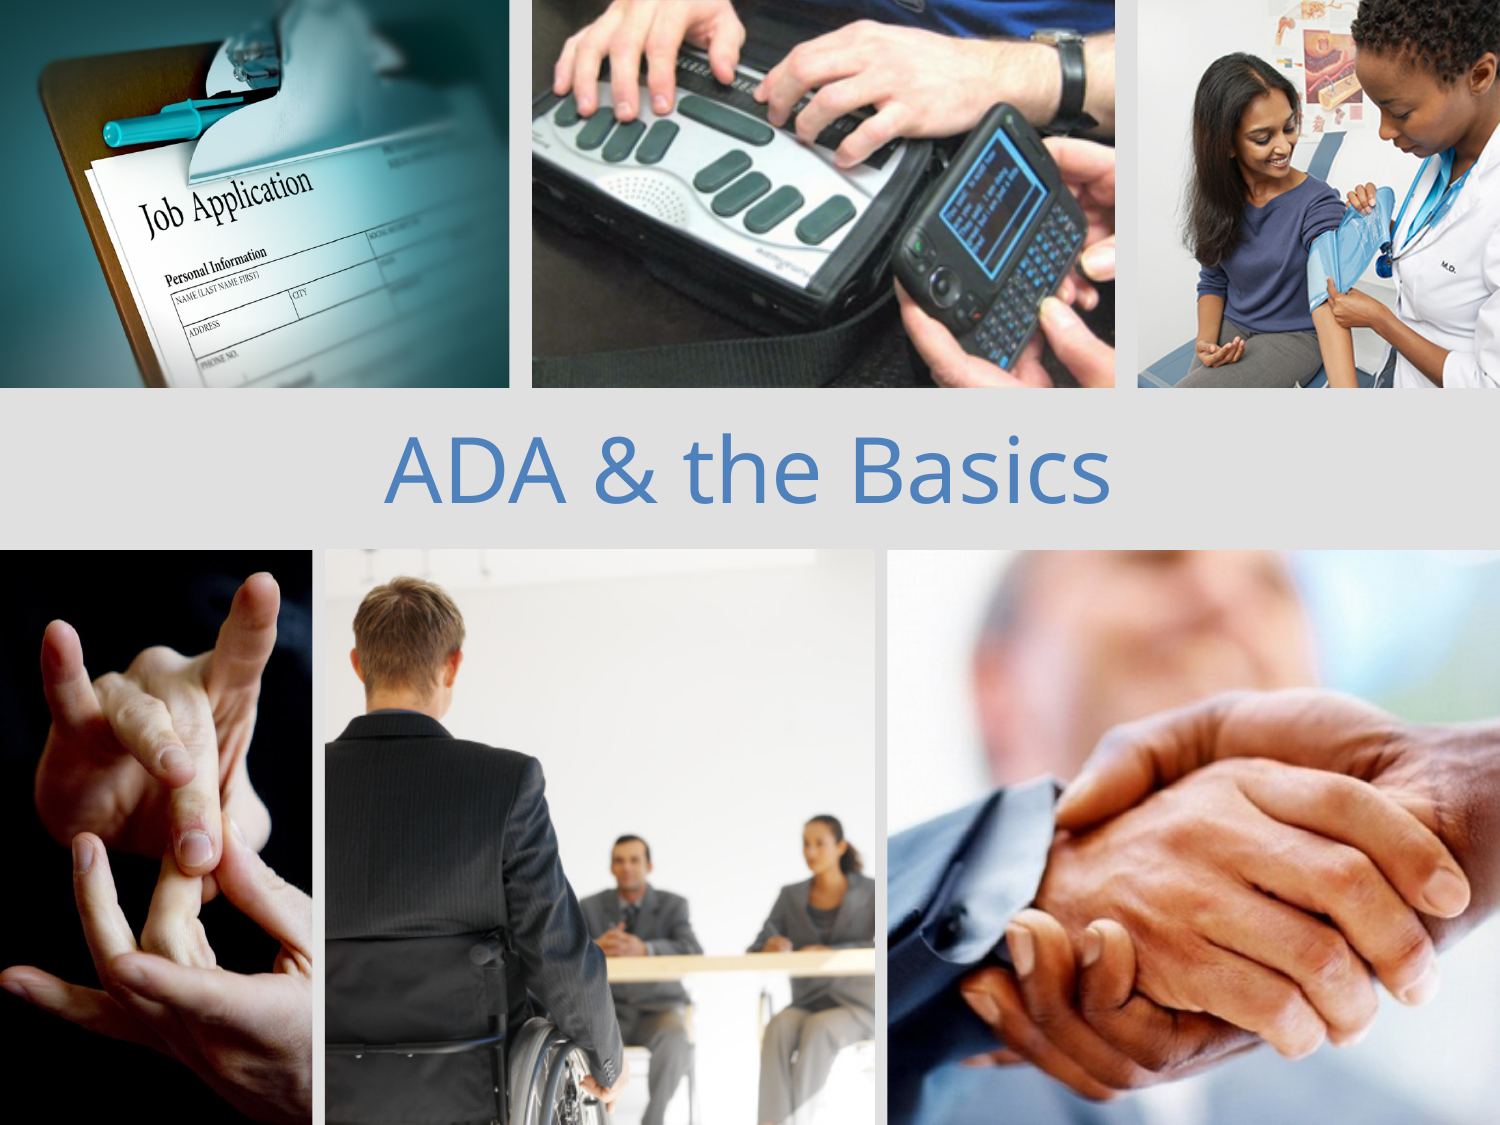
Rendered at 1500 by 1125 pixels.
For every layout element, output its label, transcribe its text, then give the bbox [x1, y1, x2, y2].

picture [887, 550, 1500, 1125]
title ADA & the Basics [112, 346, 1388, 588]
picture [324, 549, 876, 1125]
picture [0, 550, 313, 1125]
picture [1137, 0, 1500, 388]
picture [0, 0, 510, 388]
picture [532, 0, 1115, 388]
